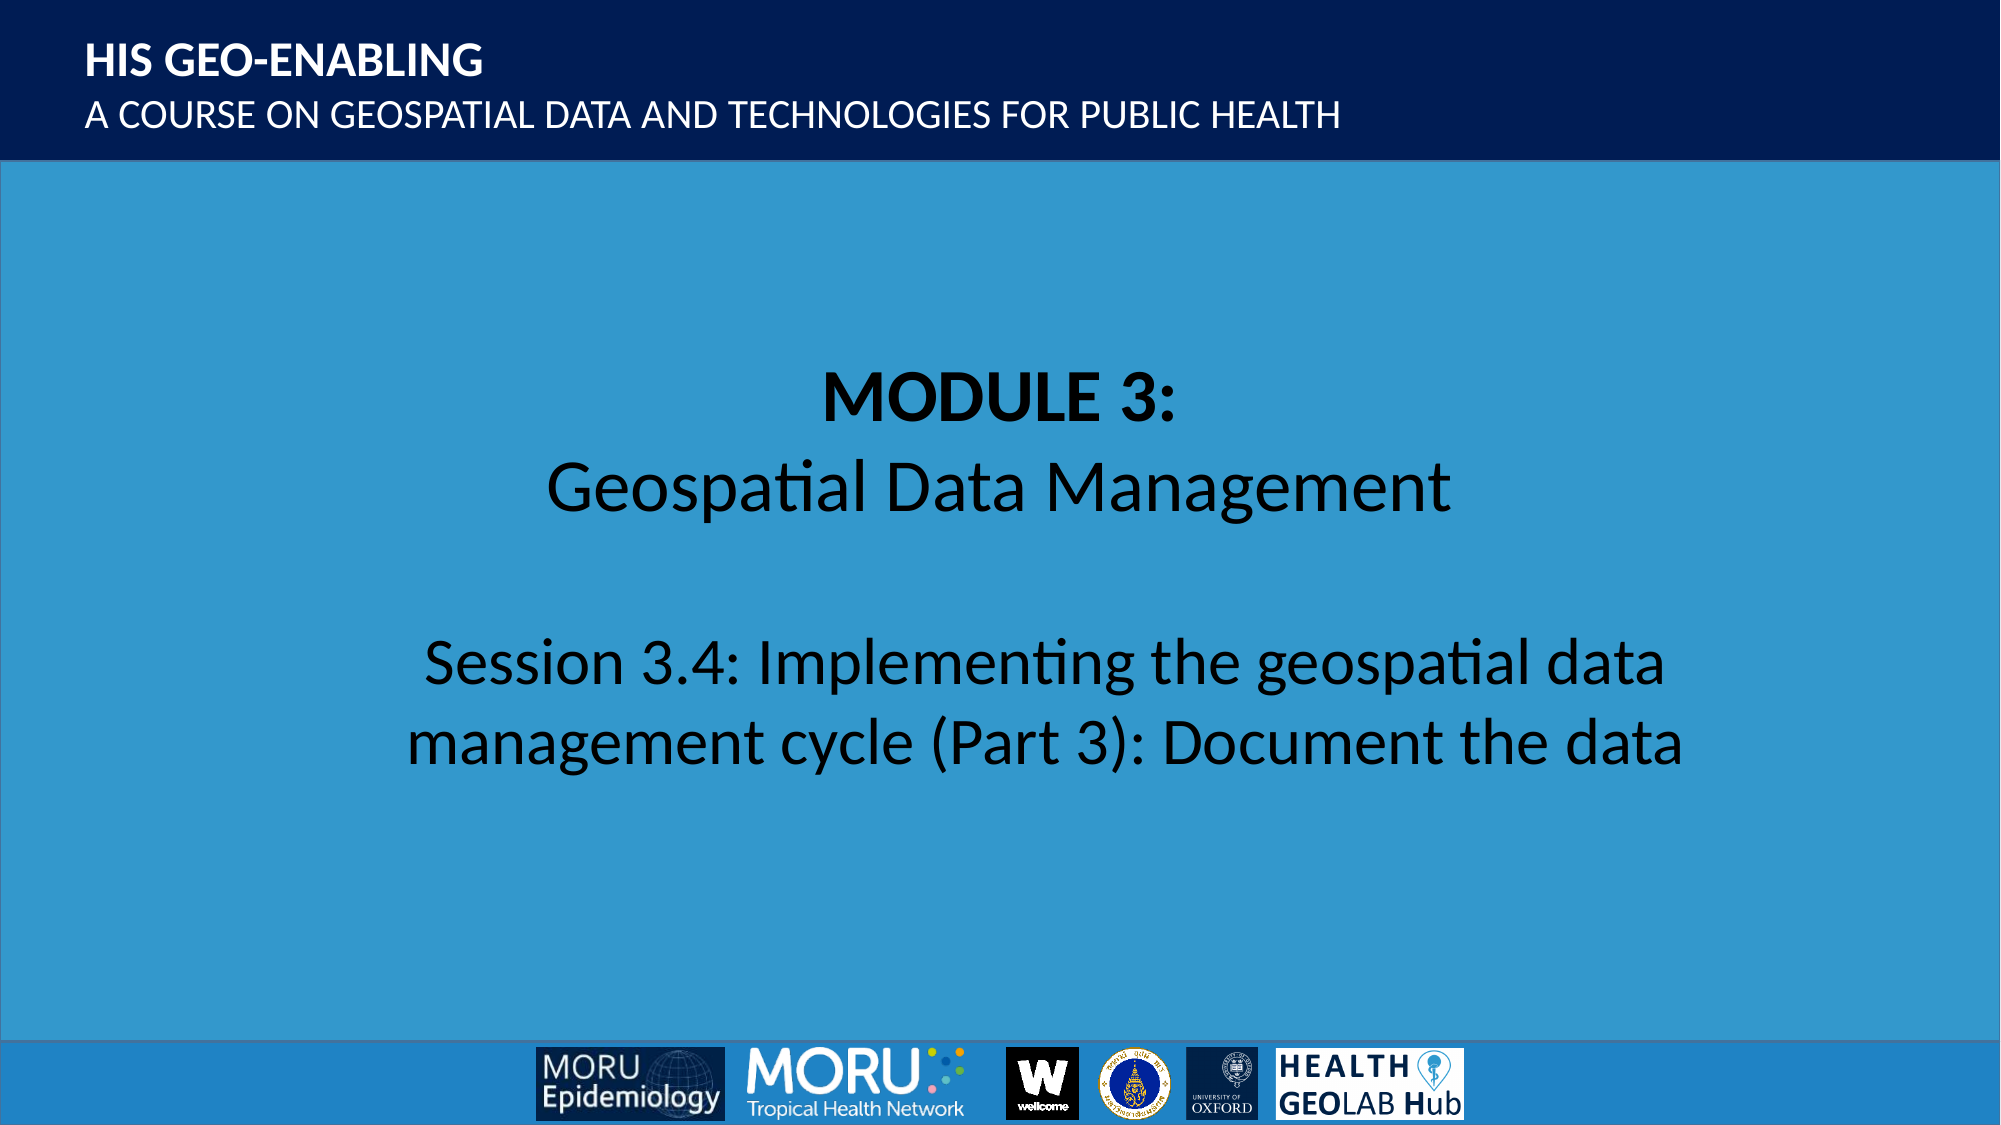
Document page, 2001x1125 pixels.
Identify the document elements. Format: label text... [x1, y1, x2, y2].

picture [1006, 1047, 1079, 1120]
picture [1275, 1048, 1464, 1120]
picture [1098, 1047, 1171, 1120]
picture [1186, 1047, 1258, 1120]
picture [536, 1047, 725, 1121]
picture [747, 1047, 964, 1120]
text_box Session 3.4: Implementing the geospatial data management cycle (Part 3): Document the data [340, 610, 1752, 786]
